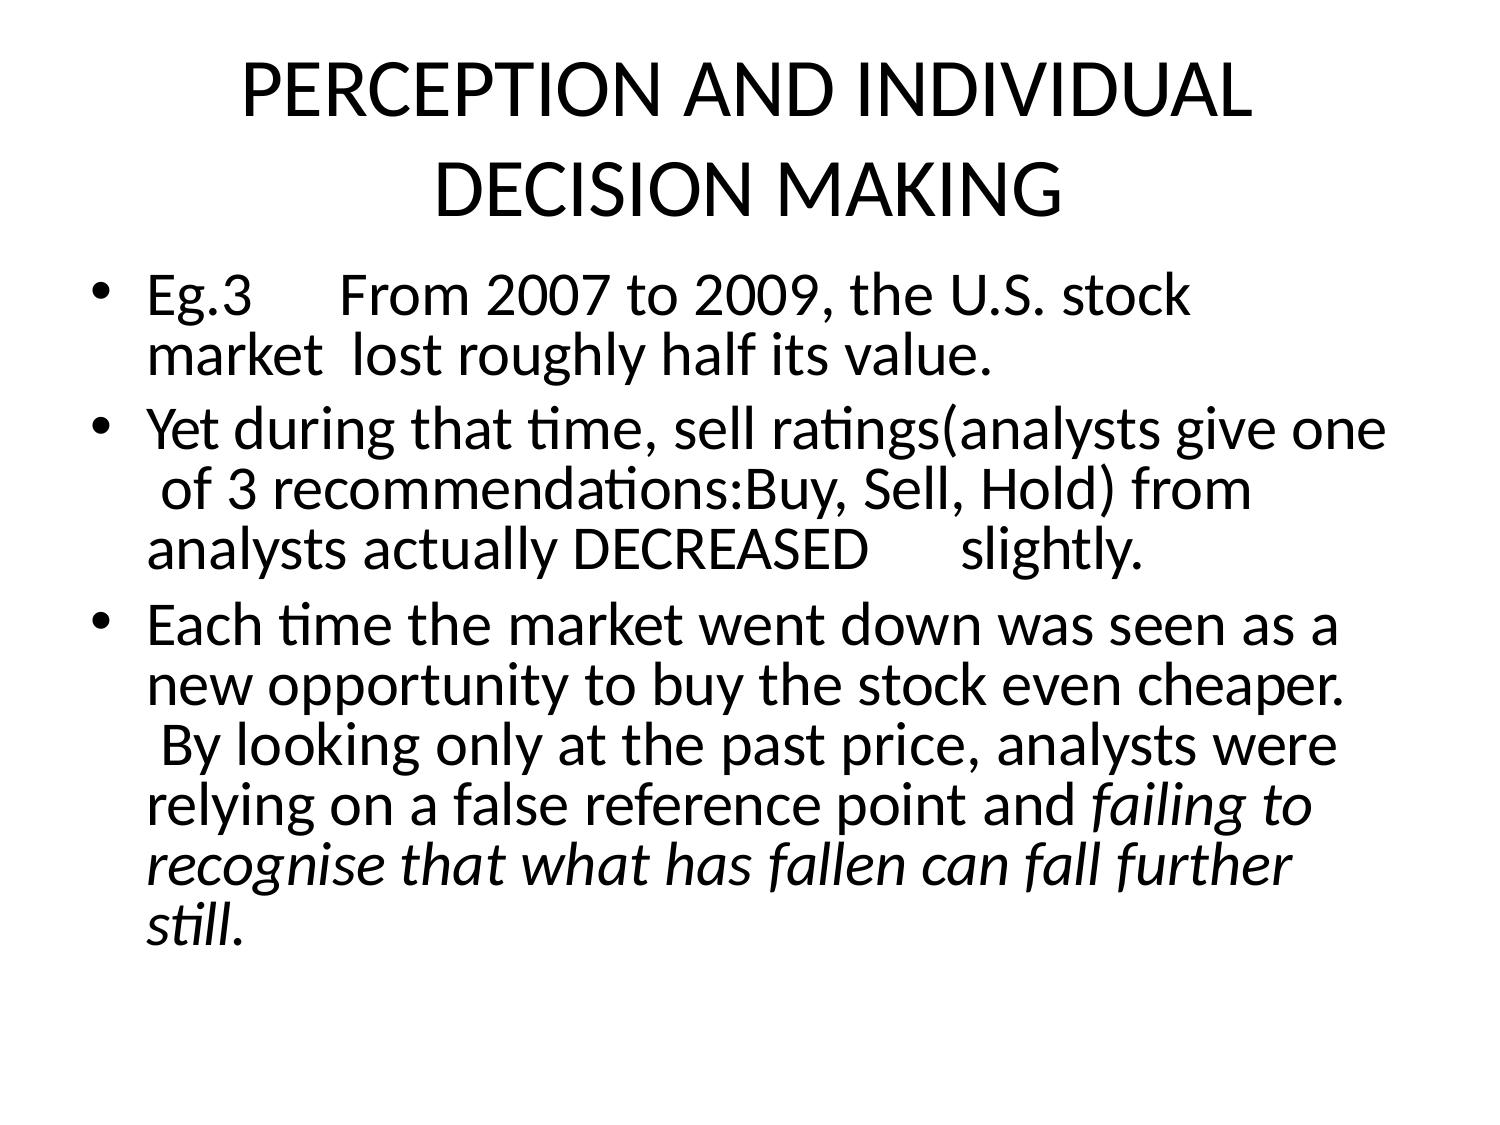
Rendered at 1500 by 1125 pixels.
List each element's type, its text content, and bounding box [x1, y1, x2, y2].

text_box Eg.3 From 2007 to 2009, the U.S. stock market lost roughly half its value. Yet during that time, sell ratings(analysts give one of 3 recommendations:Buy, Sell, Hold) from analysts actually DECREASED slightly. Each time the market went down was seen as a new opportunity to buy the stock even cheaper. By looking only at the past price, analysts were relying on a false reference point and failing to recognise that what has fallen can fall further still. [87, 250, 1402, 958]
title PERCEPTION AND INDIVIDUAL DECISION MAKING [225, 31, 1275, 234]
